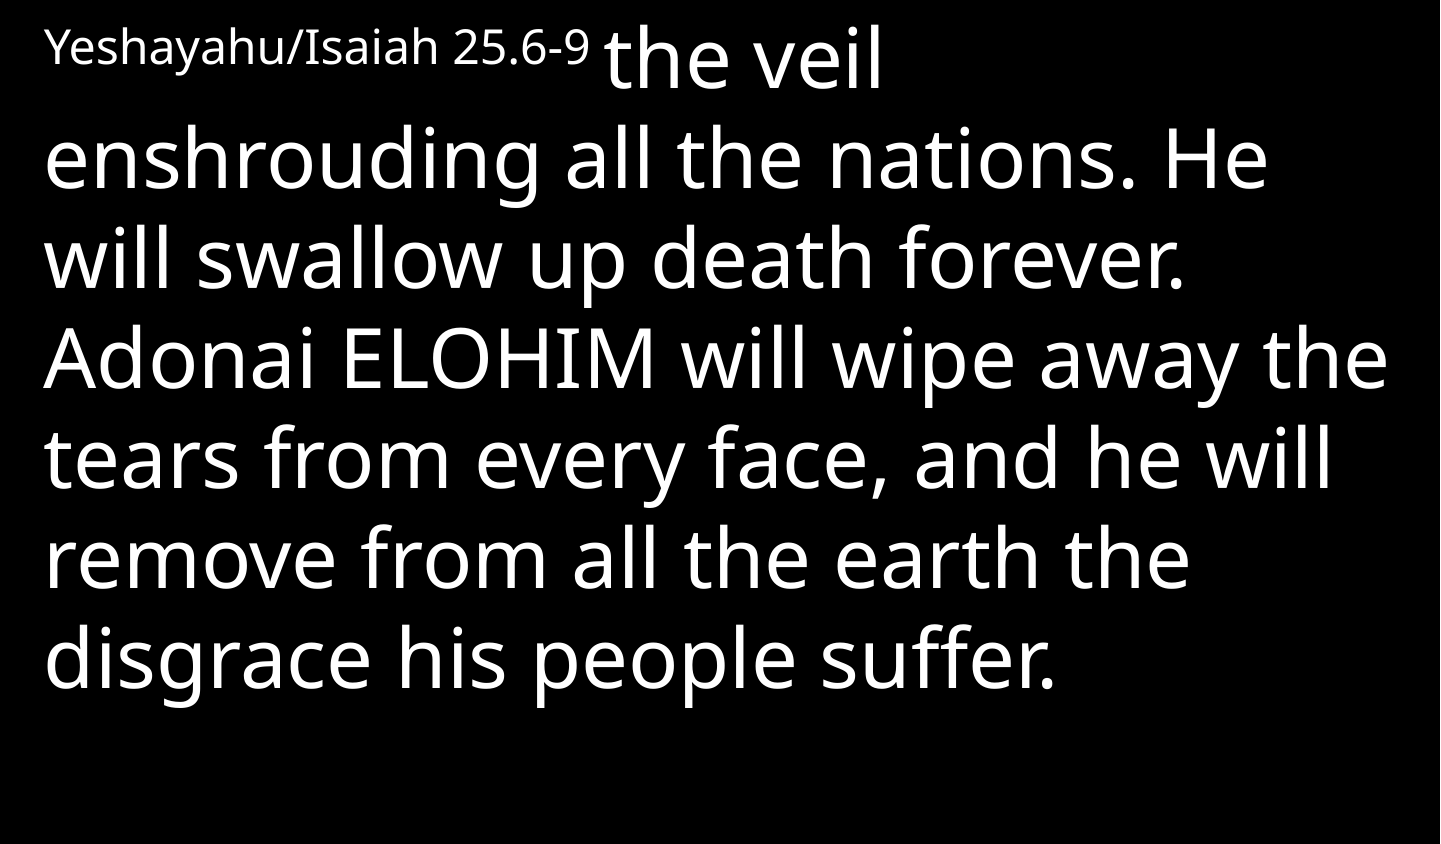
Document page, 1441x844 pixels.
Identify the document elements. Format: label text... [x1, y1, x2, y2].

subtitle Yeshayahu/Isaiah 25.6-9 the veil enshrouding all the nations. He will swallow up death forever. Adonai Elohim will wipe away the tears from every face, and he will remove from all the earth the disgrace his people suffer. [32, 0, 1408, 844]
